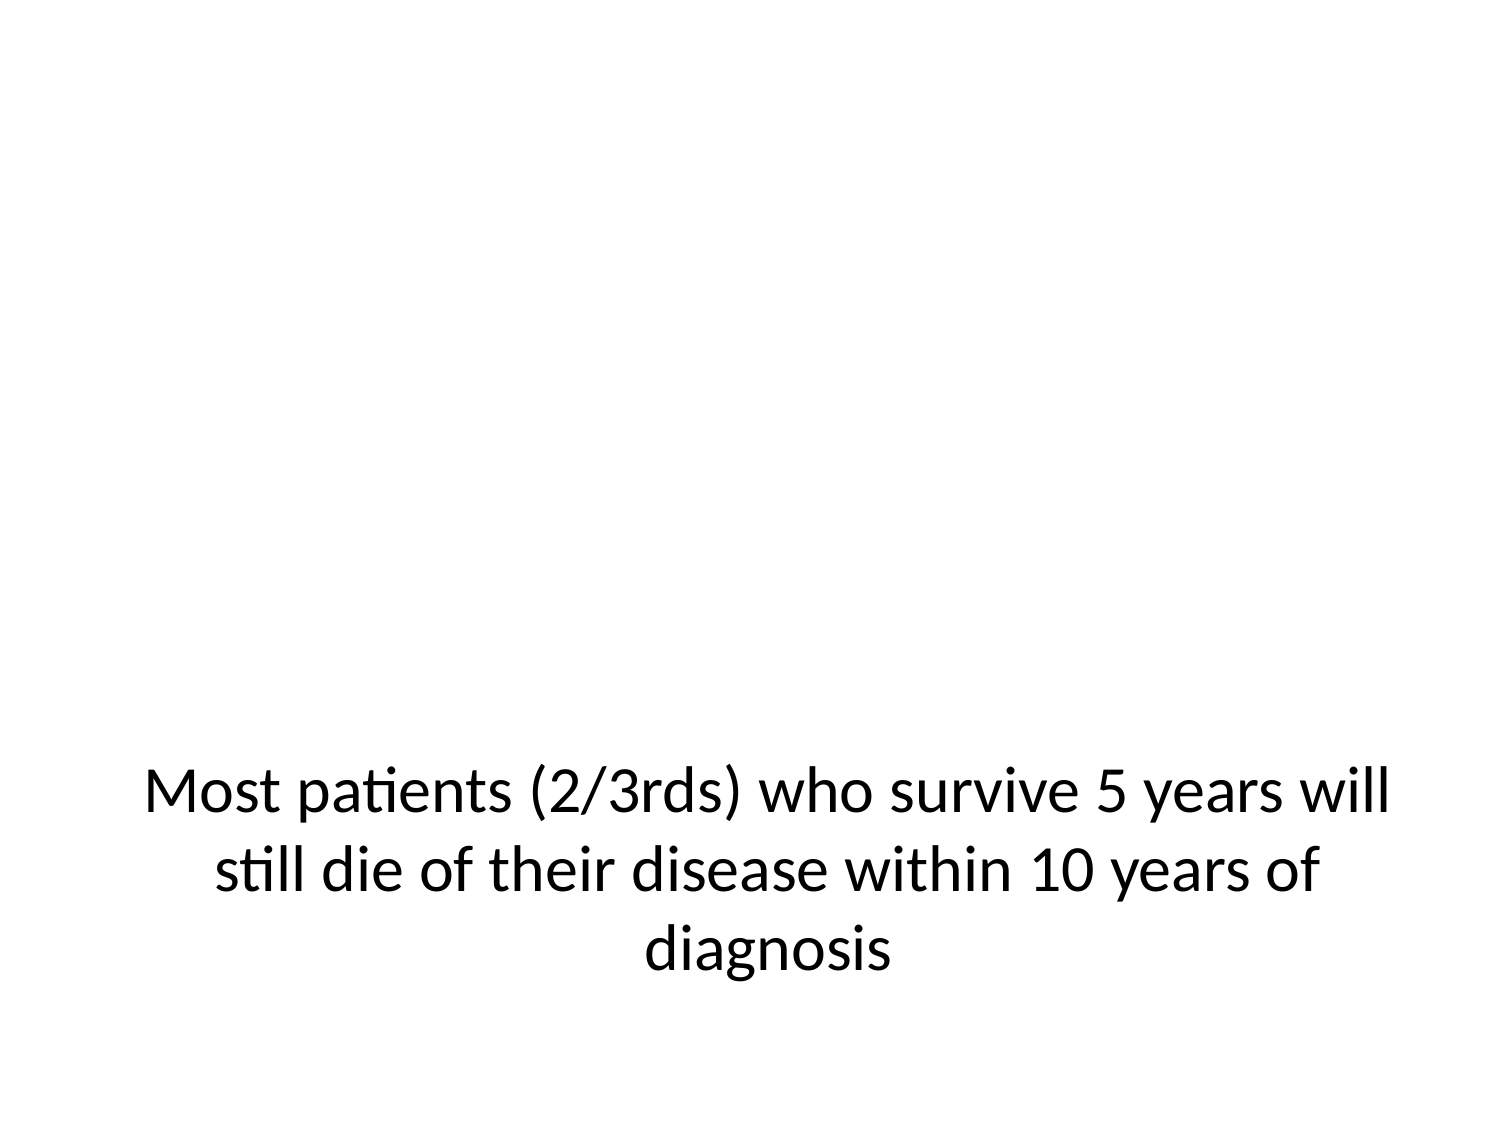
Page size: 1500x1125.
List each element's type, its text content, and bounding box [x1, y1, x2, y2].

title Most patients (2/3rds) who survive 5 years will still die of their disease within 10 years of diagnosis [125, 737, 1413, 994]
